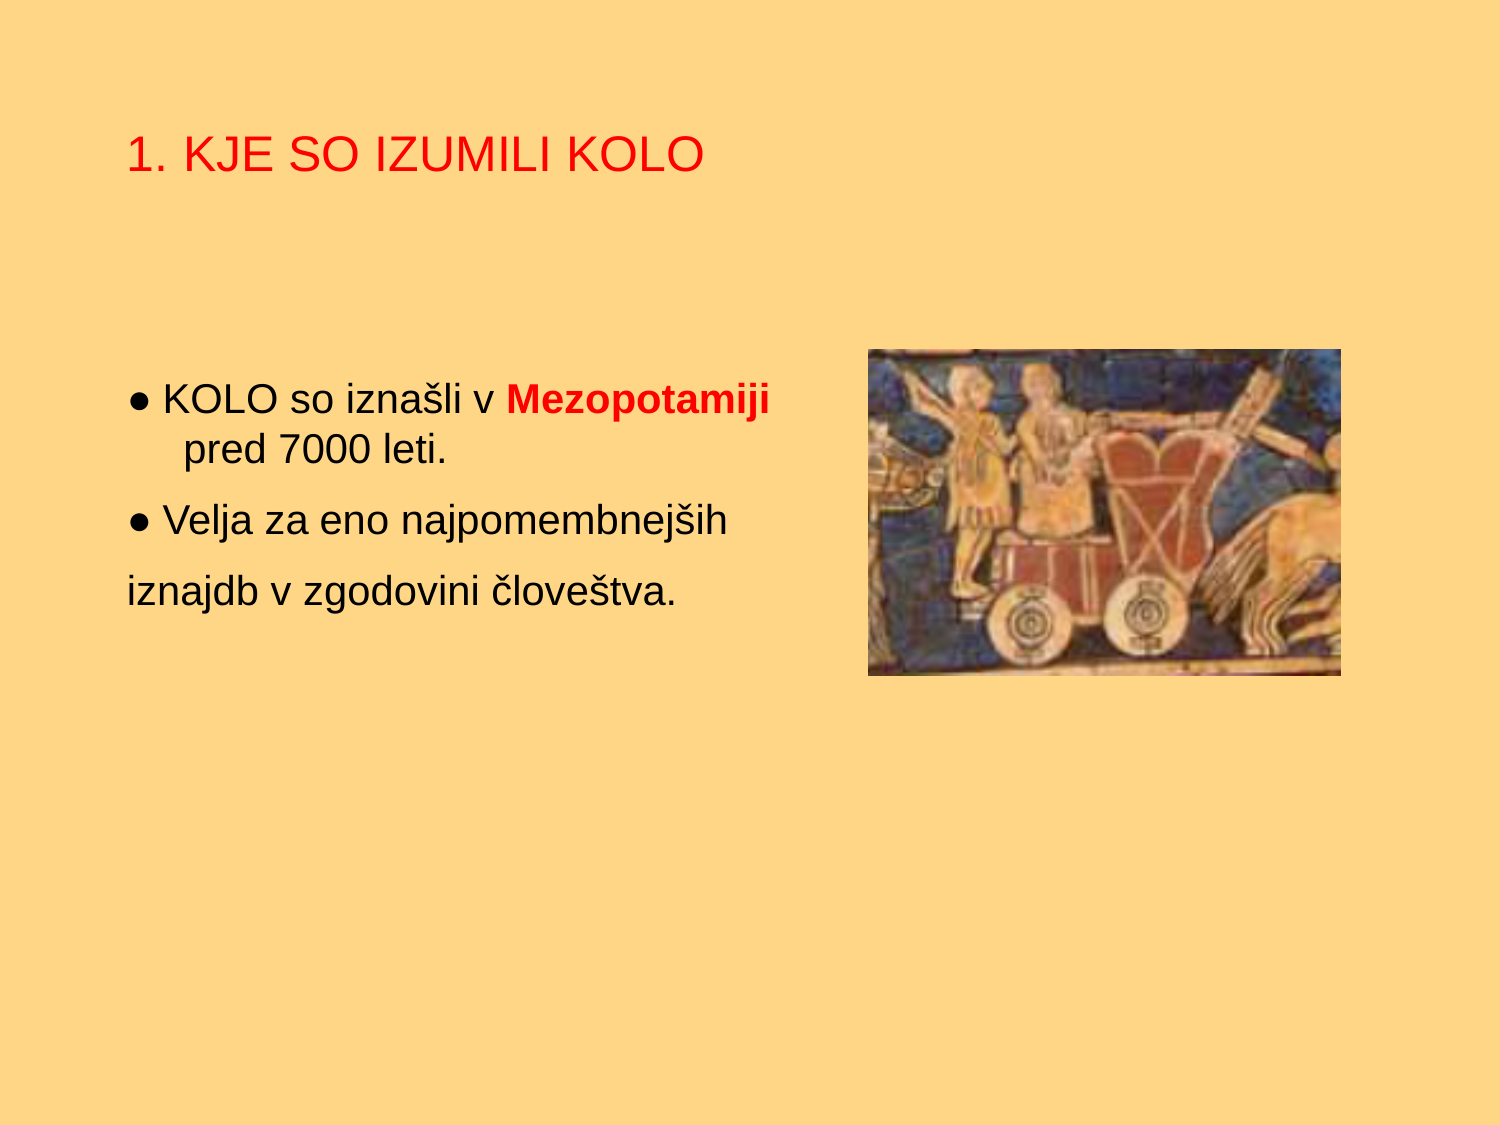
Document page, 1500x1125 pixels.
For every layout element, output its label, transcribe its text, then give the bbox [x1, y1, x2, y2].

text_box KJE SO IZUMILI KOLO ● KOLO so iznašli v Mezopotamiji pred 7000 leti. ● Velja za eno najpomembnejših iznajdb v zgodovini človeštva. [112, 113, 809, 763]
picture [868, 349, 1341, 676]
